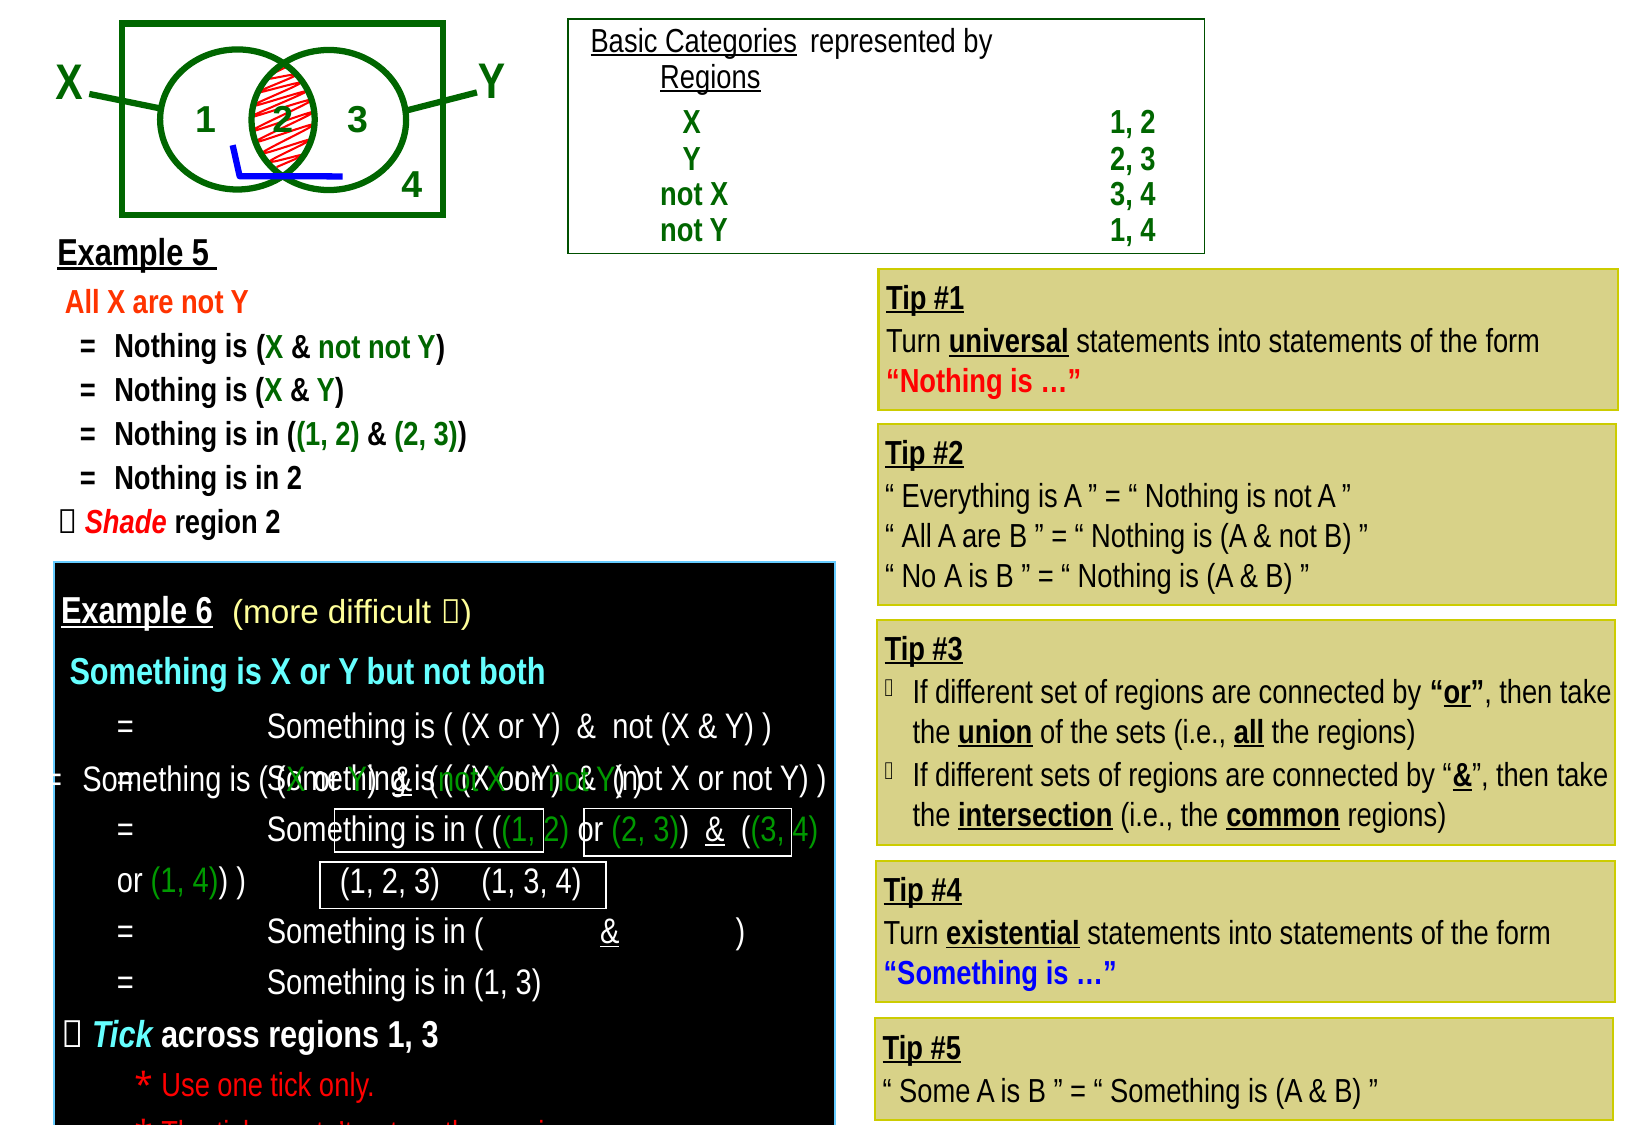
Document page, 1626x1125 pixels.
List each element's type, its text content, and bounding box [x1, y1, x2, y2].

text_box 3 [332, 87, 383, 148]
text_box = Something is ( (X or Y) & (not X or not Y) ) [30, 740, 733, 807]
text_box Basic Categories represented by Regions X 1, 2 Y 2, 3 not X 3, 4 not Y 1, 4 [568, 19, 1205, 254]
text_box Tip #3 If different set of regions are connected by “or”, then take the union of the sets (i.e., all the regions) If different sets of regions are connected by “&”, then take the intersection (i.e., the common regions) [877, 619, 1616, 846]
text_box Tip #4 Turn existential statements into statements of the form “Something is …” [875, 860, 1616, 1002]
text_box (X & not not Y) [256, 325, 558, 366]
text_box [584, 808, 792, 857]
text_box [334, 809, 544, 852]
text_box (1, 2, 3) [325, 842, 456, 862]
text_box X [25, 42, 98, 118]
text_box Y [463, 41, 539, 117]
text_box 4 [386, 152, 437, 213]
text_box (1, 3, 4) [466, 850, 597, 862]
text_box [232, 145, 343, 177]
text_box 1 [180, 87, 231, 148]
text_box Example 5 All X are not Y = Nothing is . . . = Nothing is (X & Y) = Nothing is in ((1, 2) & (2, 3)) = Nothing is in 2  Shade region 2 [57, 227, 631, 540]
text_box Tip #2 “ Everything is A ” = “ Nothing is not A ” “ All A are B ” = “ Nothing is (A & not B) ” “ No A is B ” = “ Nothing is (A & B) ” [877, 423, 1616, 606]
text_box [122, 23, 444, 215]
text_box [320, 862, 607, 909]
text_box Example 6 (more difficult ) Something is X or Y but not both = Something is ( (X or Y) & not (X & Y) ) = Something is ( (X or Y) & (not X or not Y) ) = Something is in ( ((1, 2) or (2, 3)) & ((3, 4) or (1, 4)) ) = Something is in ( (1, 2, 3) & (1, 3, 4) ) = Something is in (1, 3)  Tick across regions 1, 3 * Use one tick only. * The tick mustn’t enter other regions [53, 561, 836, 1125]
text_box Tip #5 “ Some A is B ” = “ Something is (A & B) ” [875, 1018, 1614, 1120]
text_box Tip #1 Turn universal statements into statements of the form “Nothing is …” [878, 268, 1618, 411]
text_box 2 [257, 87, 308, 148]
